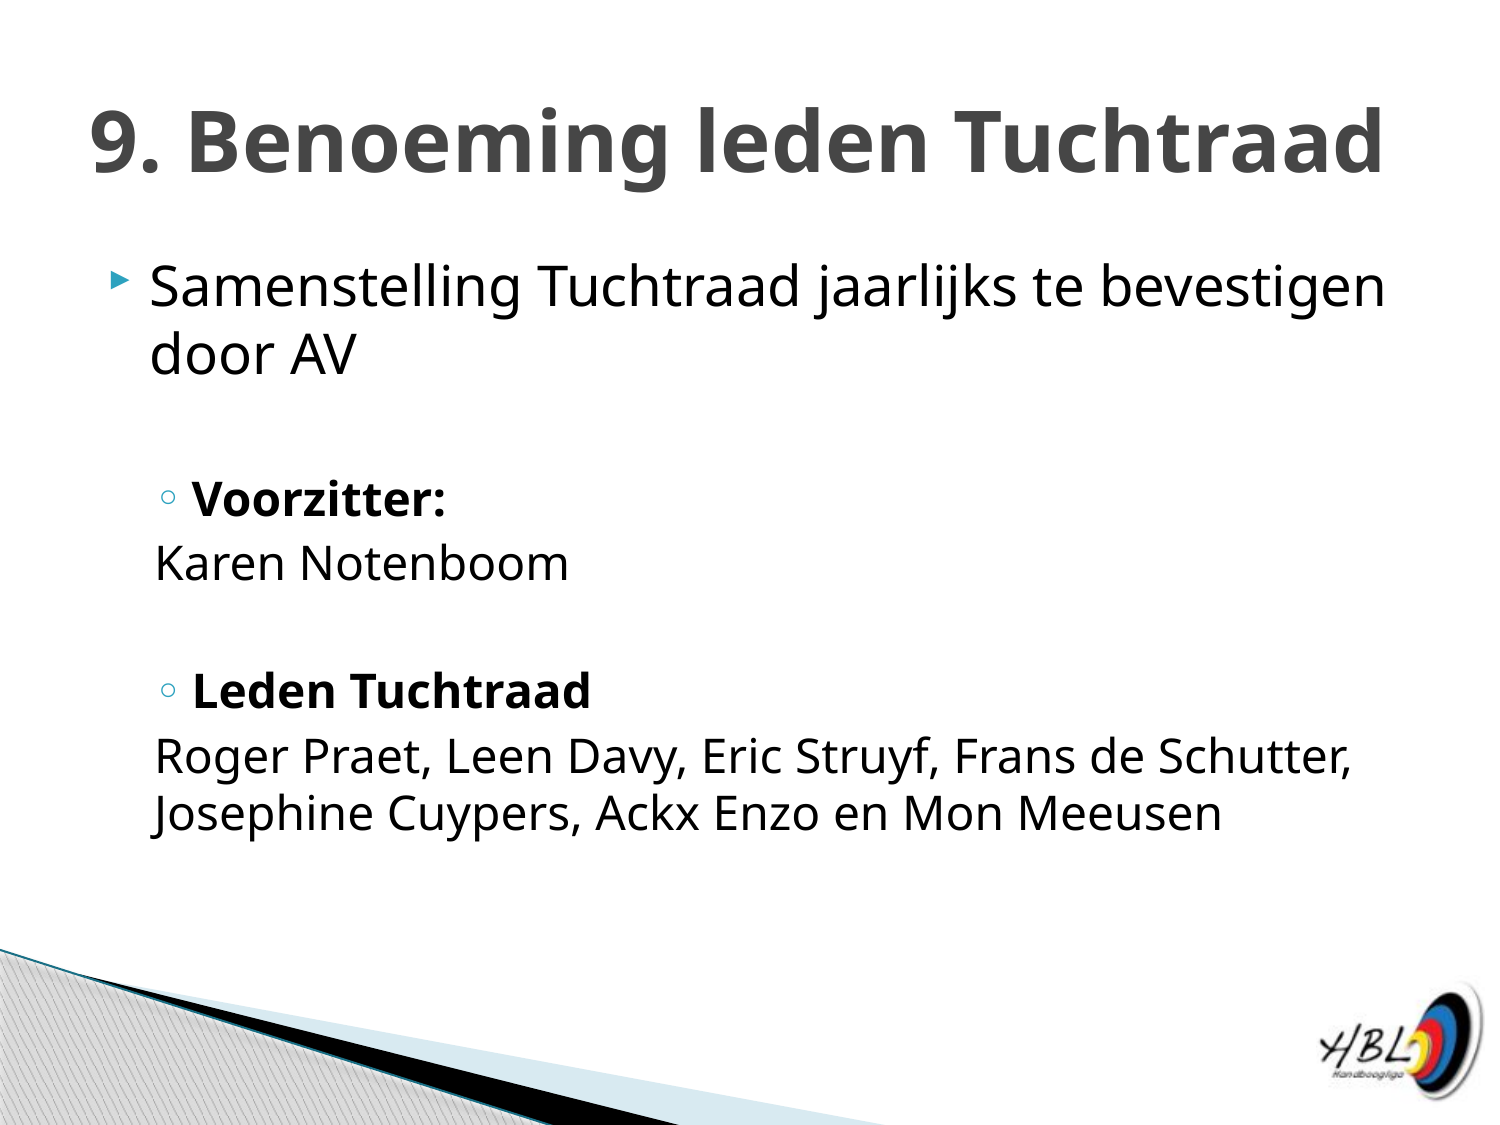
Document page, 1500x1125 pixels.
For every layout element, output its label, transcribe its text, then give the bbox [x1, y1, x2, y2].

title 9. Benoeming leden Tuchtraad [75, 45, 1425, 233]
picture [1316, 975, 1485, 1108]
list Samenstelling Tuchtraad jaarlijks te bevestigen door AV Voorzitter: Karen Notenboom Leden Tuchtraad Roger Praet, Leen Davy, Eric Struyf, Frans de Schutter, Josephine Cuypers, Ackx Enzo en Mon Meeusen [75, 243, 1425, 986]
